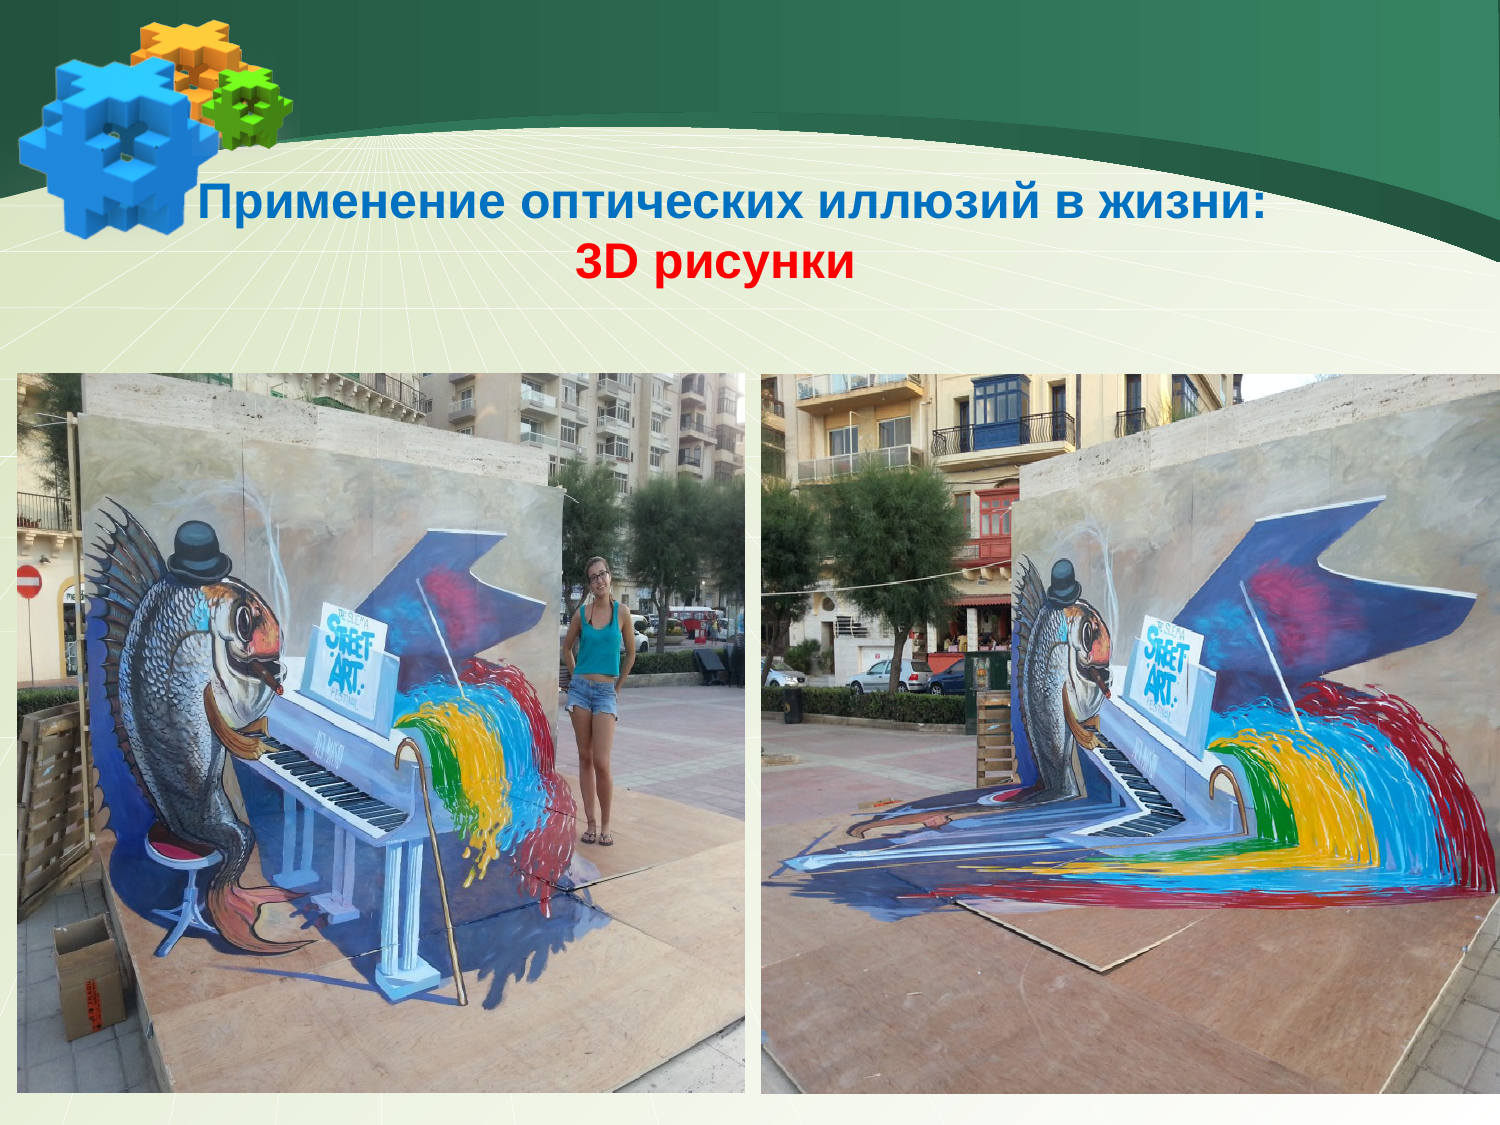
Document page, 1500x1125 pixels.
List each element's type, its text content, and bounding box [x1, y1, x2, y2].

picture [17, 373, 745, 1093]
text_box Применение оптических иллюзий в жизни: 3D рисунки [182, 160, 1306, 296]
picture [0, 18, 300, 252]
picture [761, 374, 1500, 1095]
